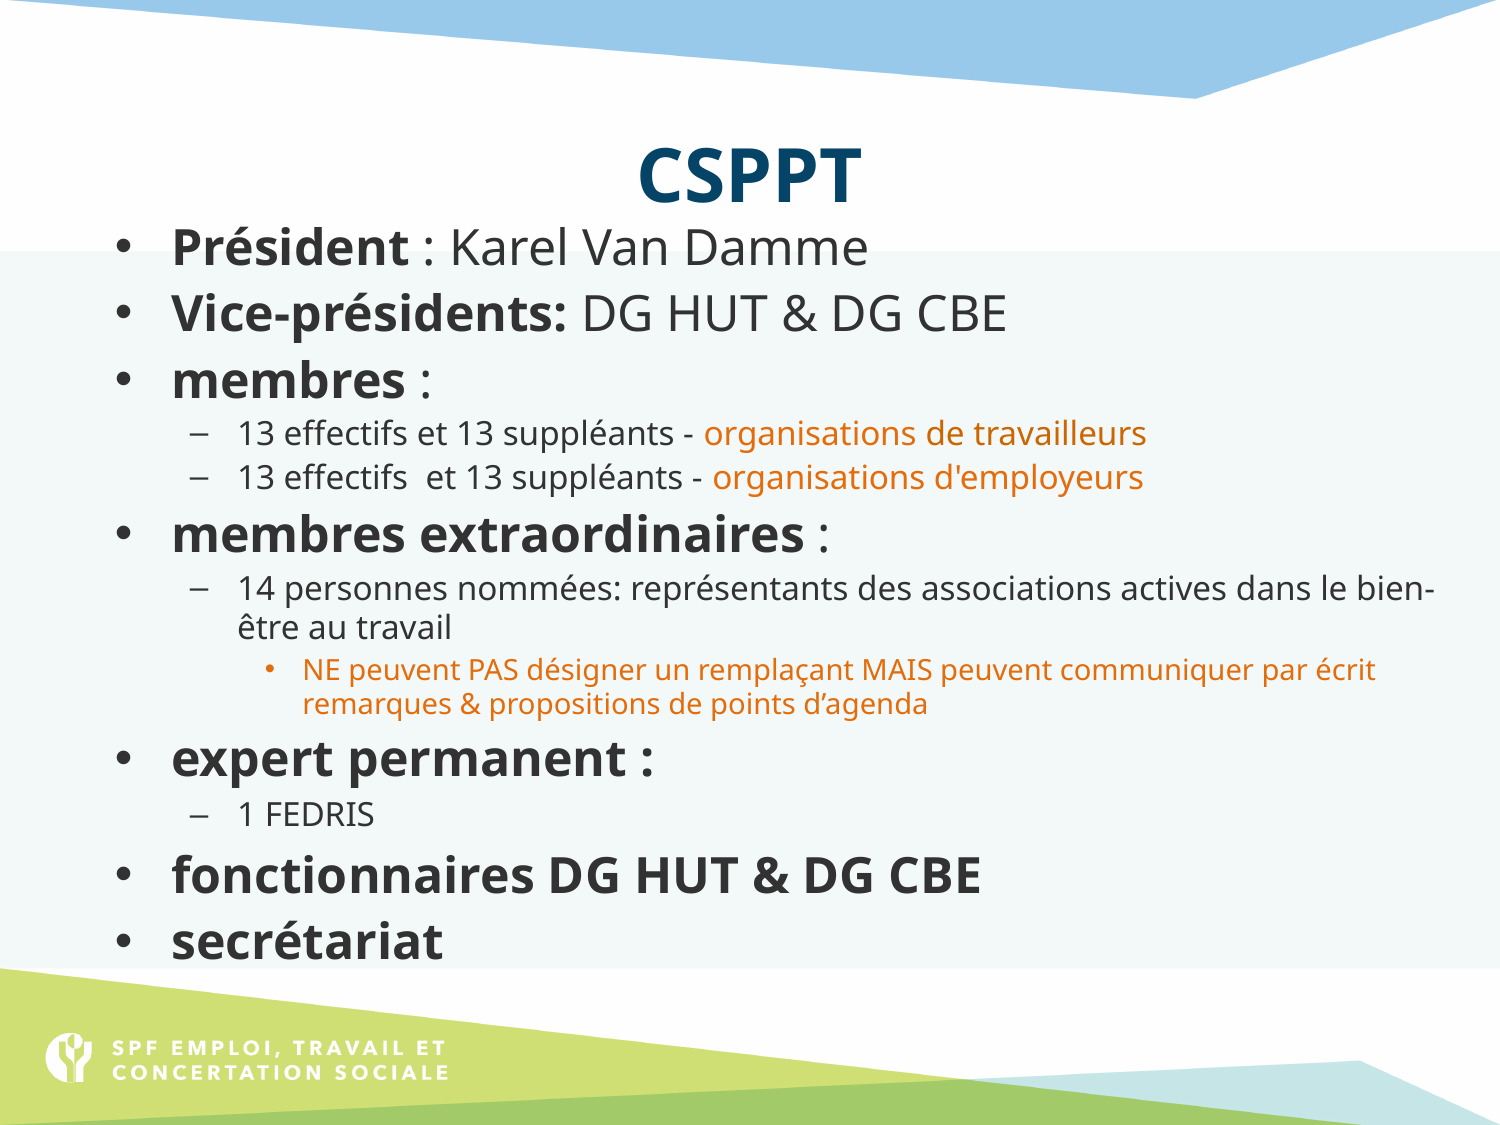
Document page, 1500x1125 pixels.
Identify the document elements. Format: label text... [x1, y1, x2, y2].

title CSPPT [75, 120, 1425, 245]
list Président : Karel Van Damme Vice-présidents: DG HUT & DG CBE membres : 13 effectifs et 13 suppléants - organisations de travailleurs 13 effectifs et 13 suppléants - organisations d'employeurs membres extraordinaires : 14 personnes nommées: représentants des associations actives dans le bien-être au travail NE peuvent PAS désigner un remplaçant MAIS peuvent communiquer par écrit remarques & propositions de points d’agenda expert permanent : 1 FEDRIS fonctionnaires DG HUT & DG CBE secrétariat [100, 208, 1471, 976]
picture [0, 0, 1500, 1125]
